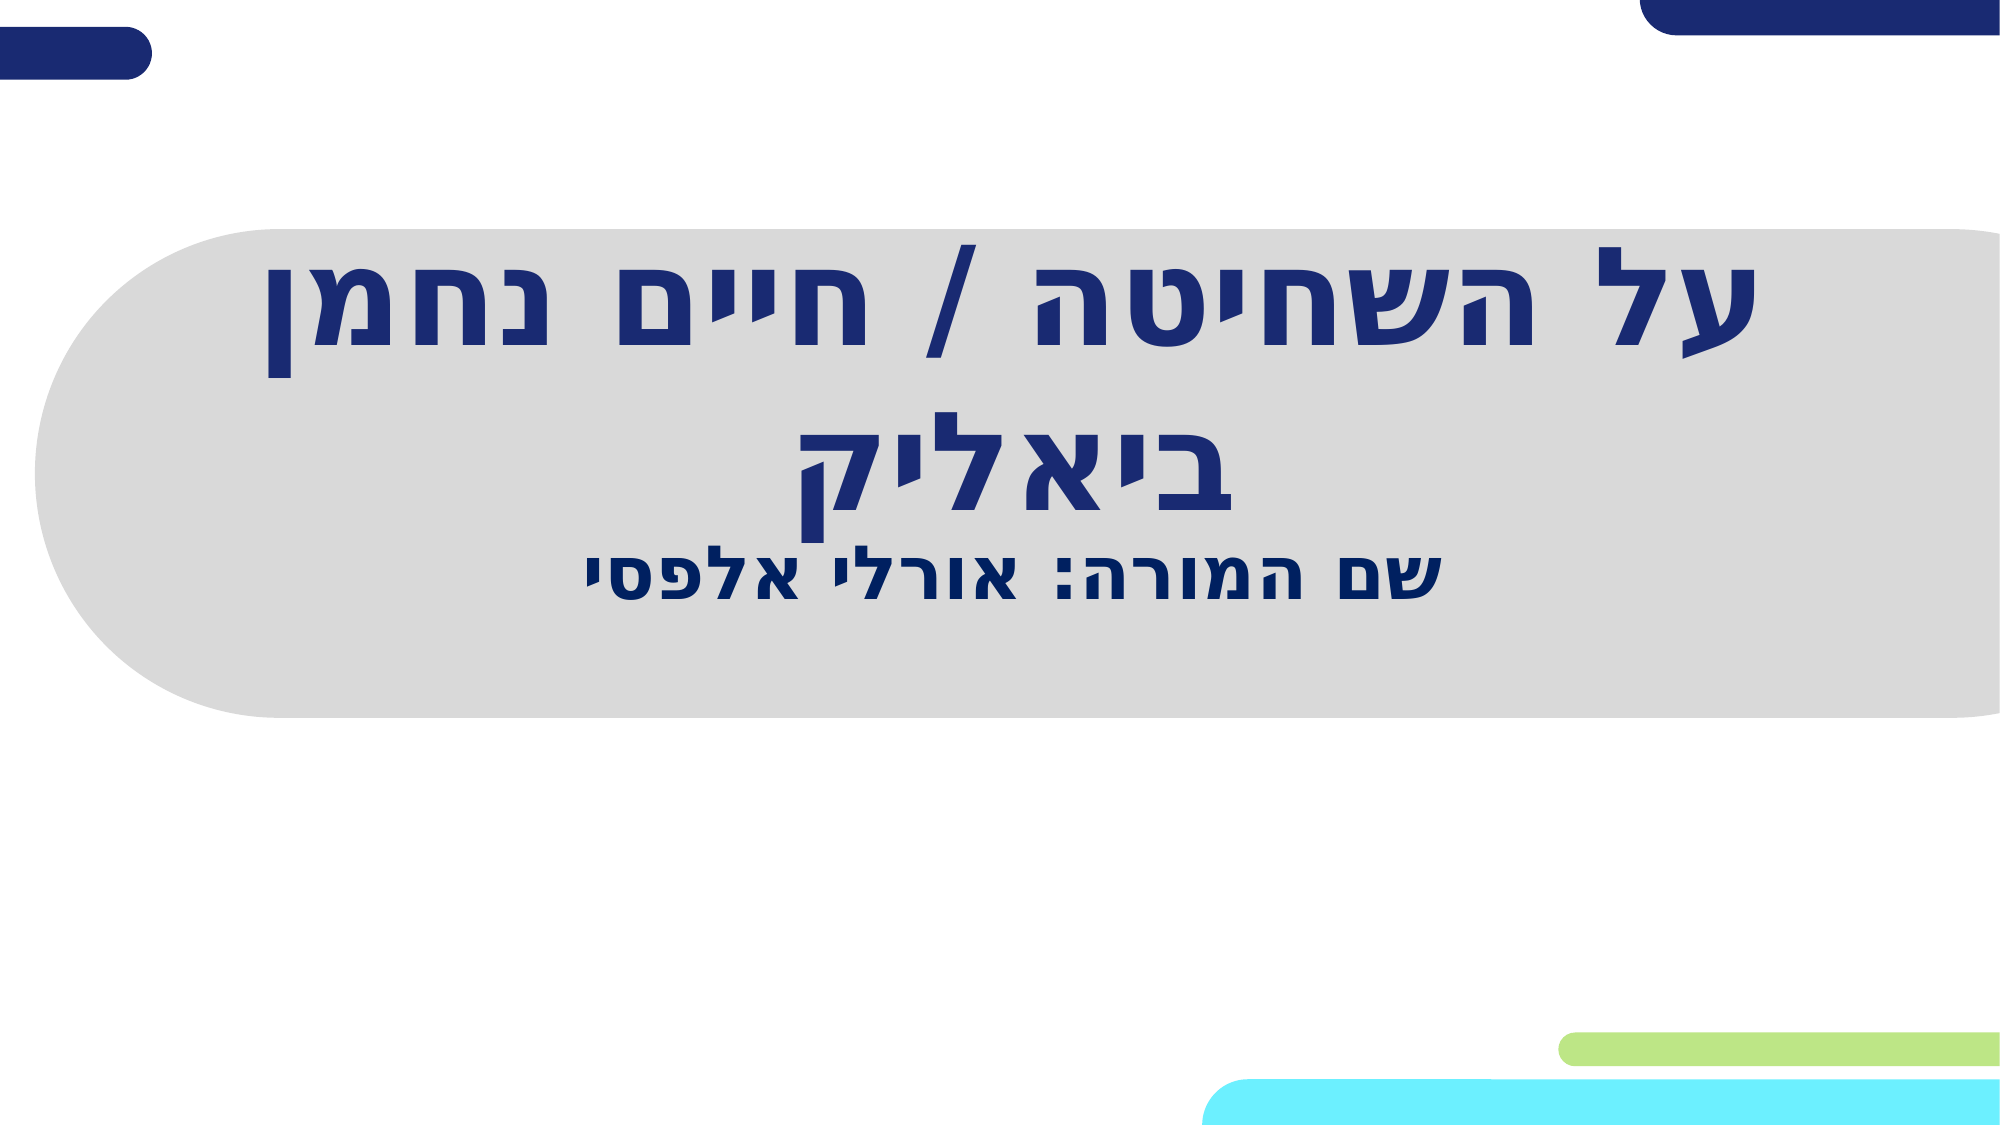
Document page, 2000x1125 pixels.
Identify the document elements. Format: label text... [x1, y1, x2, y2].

subtitle שם המורה: אורלי אלפסי [121, 518, 1905, 637]
text_box [267, 637, 1778, 758]
text_box [267, 476, 1778, 518]
title על השחיטה / חיים נחמן ביאליק [121, 269, 1905, 476]
